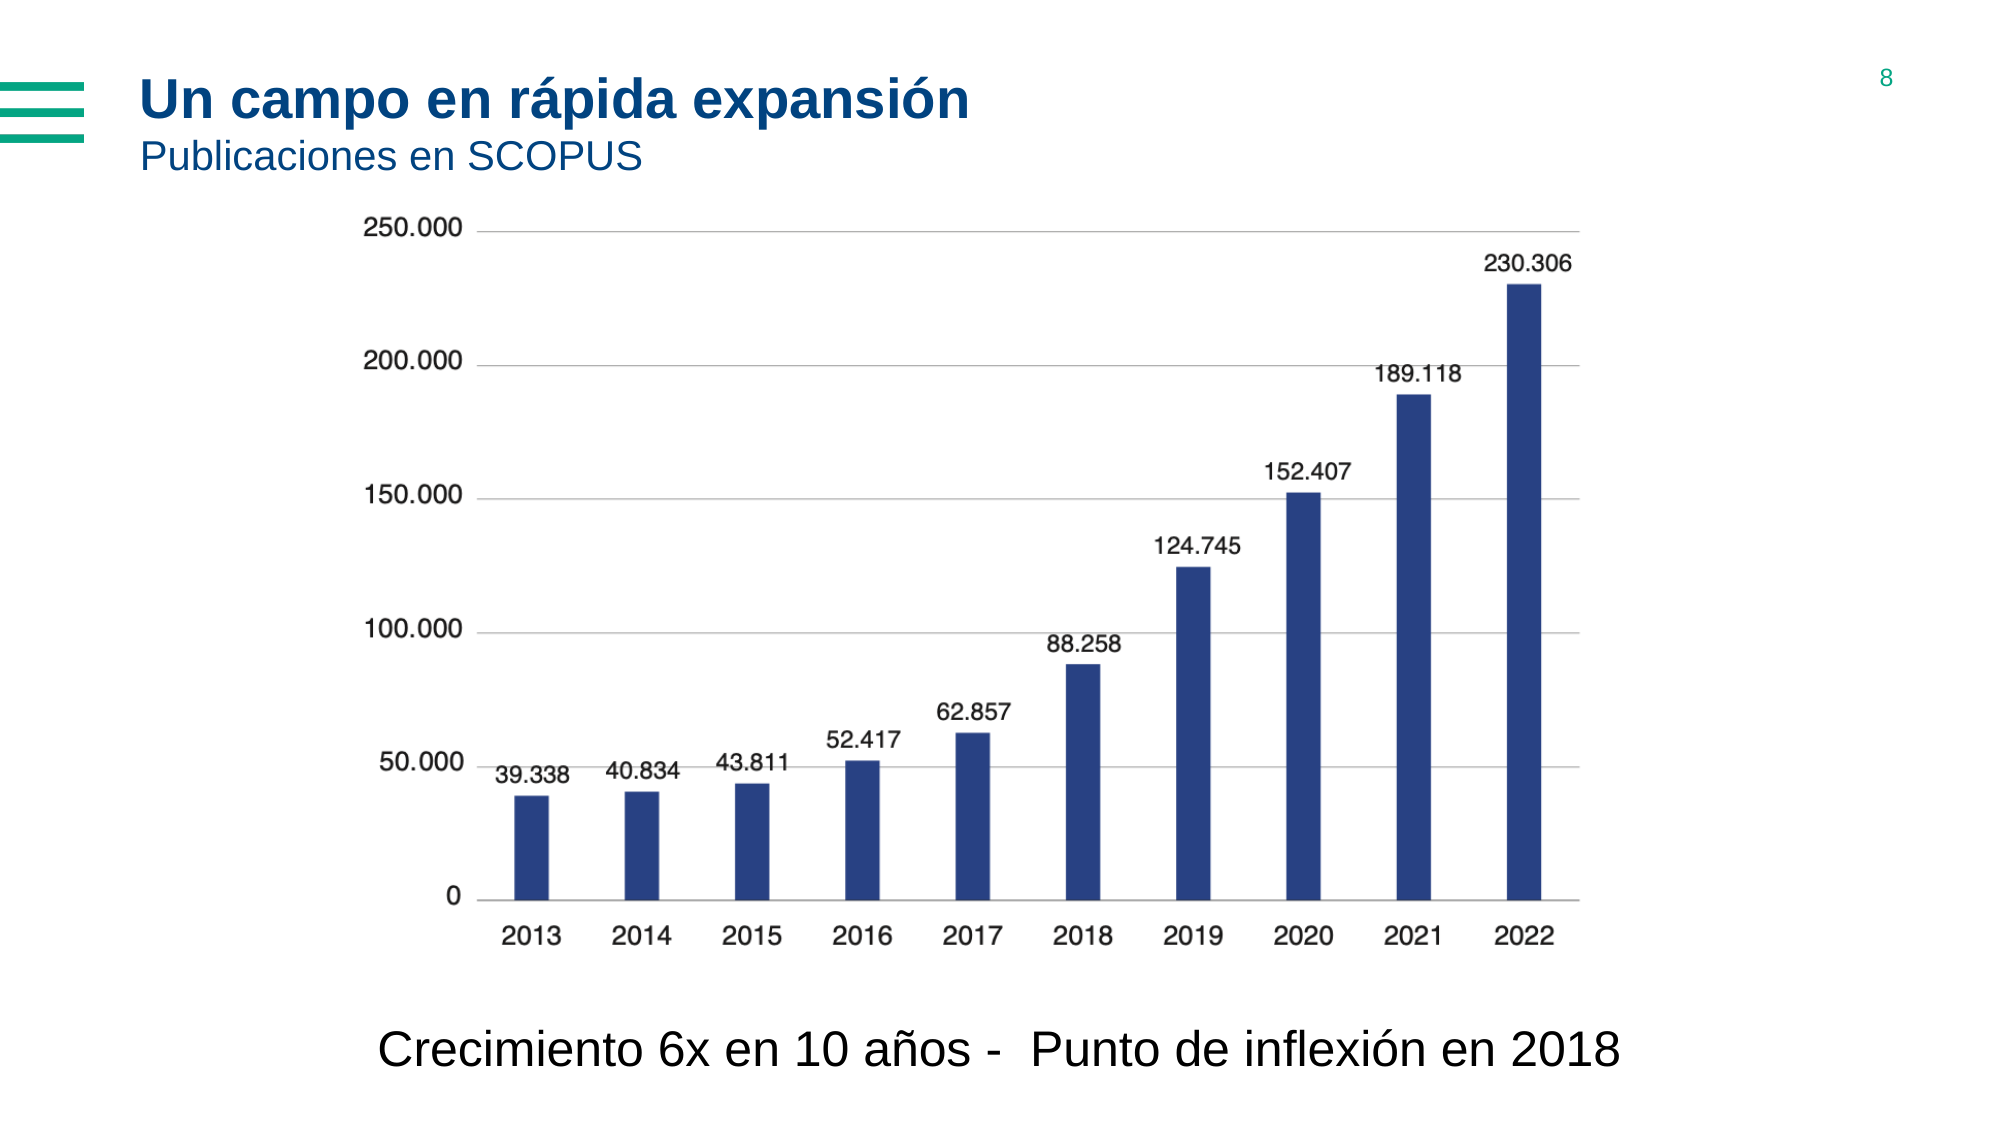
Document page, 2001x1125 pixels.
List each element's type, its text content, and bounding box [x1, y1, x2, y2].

picture [0, 82, 84, 143]
list Publicaciones en SCOPUS [124, 127, 1239, 213]
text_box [305, 165, 1637, 1017]
list Crecimiento 6x en 10 años - Punto de inflexión en 2018 [298, 1008, 1702, 1125]
list Un campo en rápida expansión [124, 62, 1817, 170]
